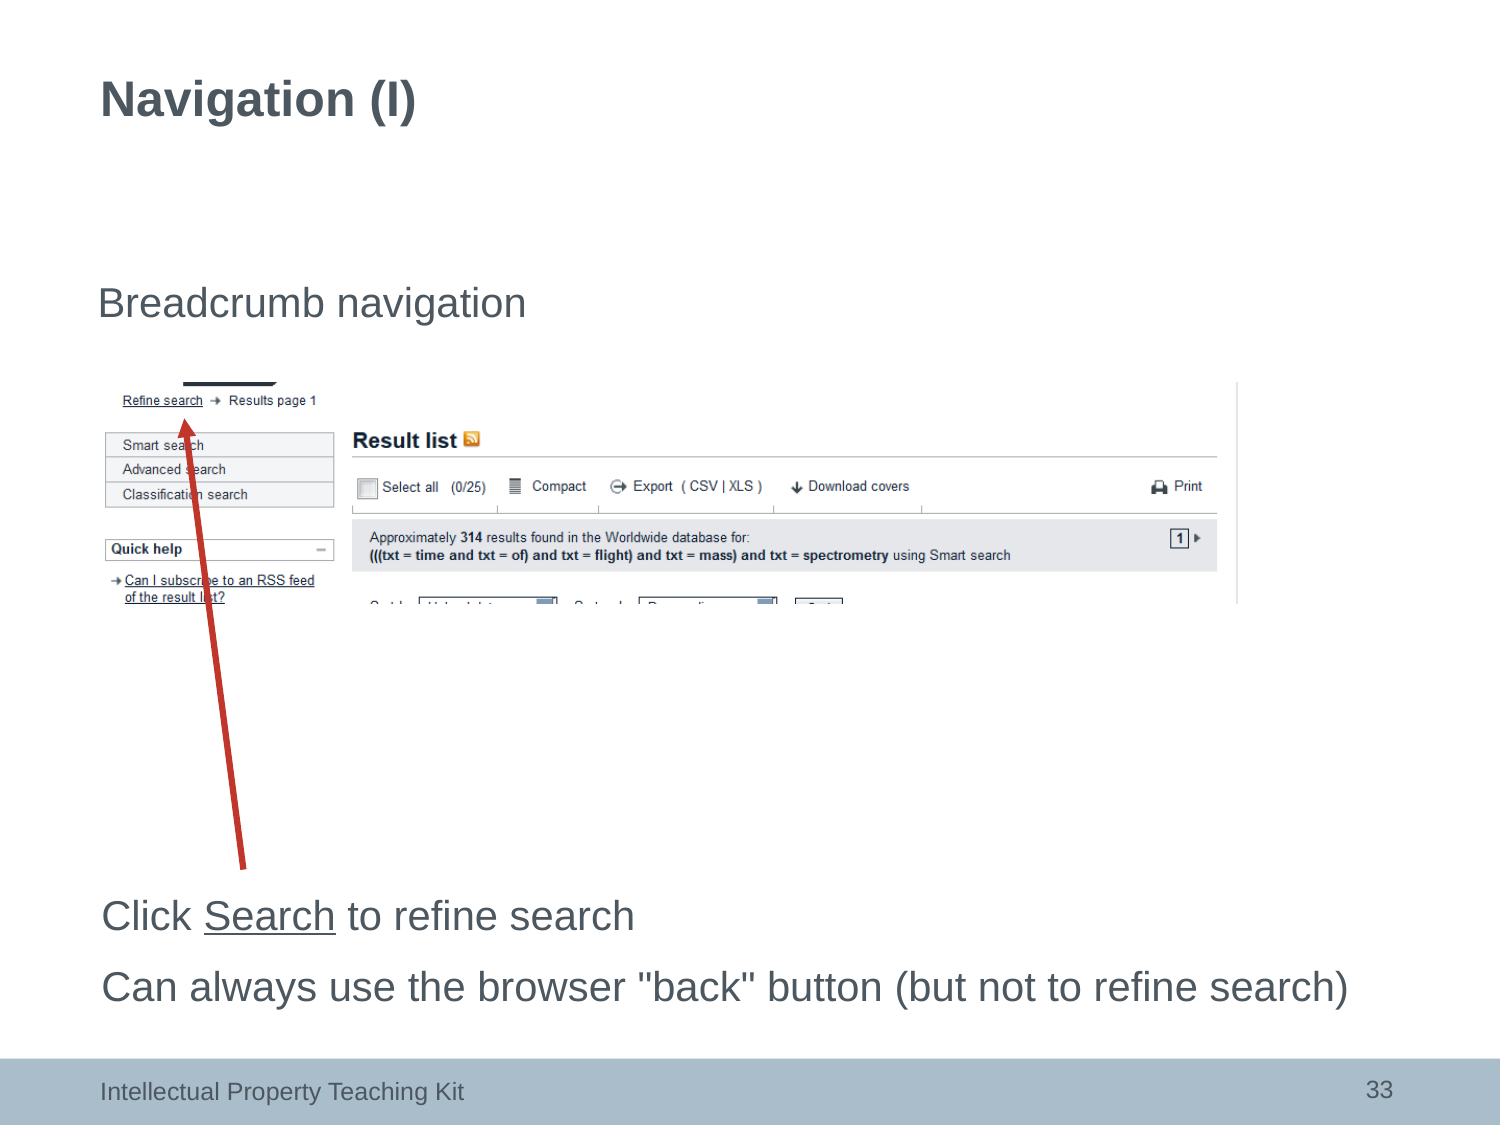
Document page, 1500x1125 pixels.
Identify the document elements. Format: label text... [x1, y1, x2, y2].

footer Intellectual Property Teaching Kit [100, 1074, 1270, 1125]
text_box Click Search to refine search Can always use the browser "back" button (but not to refine search) [86, 881, 1400, 1018]
slide_number 33 [1269, 1070, 1394, 1106]
picture [104, 382, 1239, 604]
title Navigation (I) [100, 66, 1400, 221]
text_box Breadcrumb navigation [82, 268, 1347, 333]
